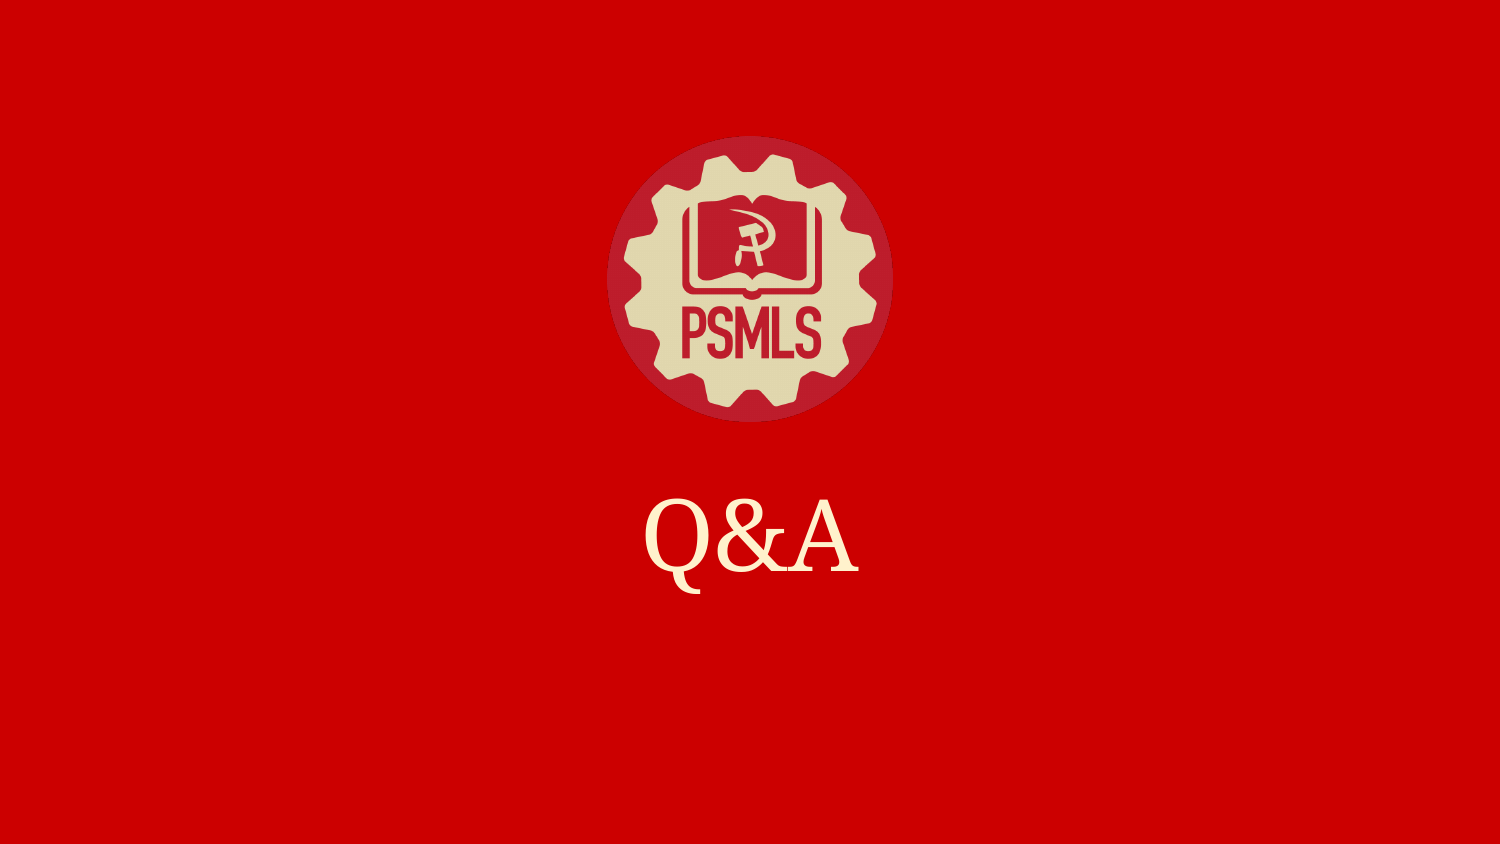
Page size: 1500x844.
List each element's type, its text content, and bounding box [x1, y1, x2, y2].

picture [606, 136, 893, 423]
title Q&A [227, 305, 1273, 758]
